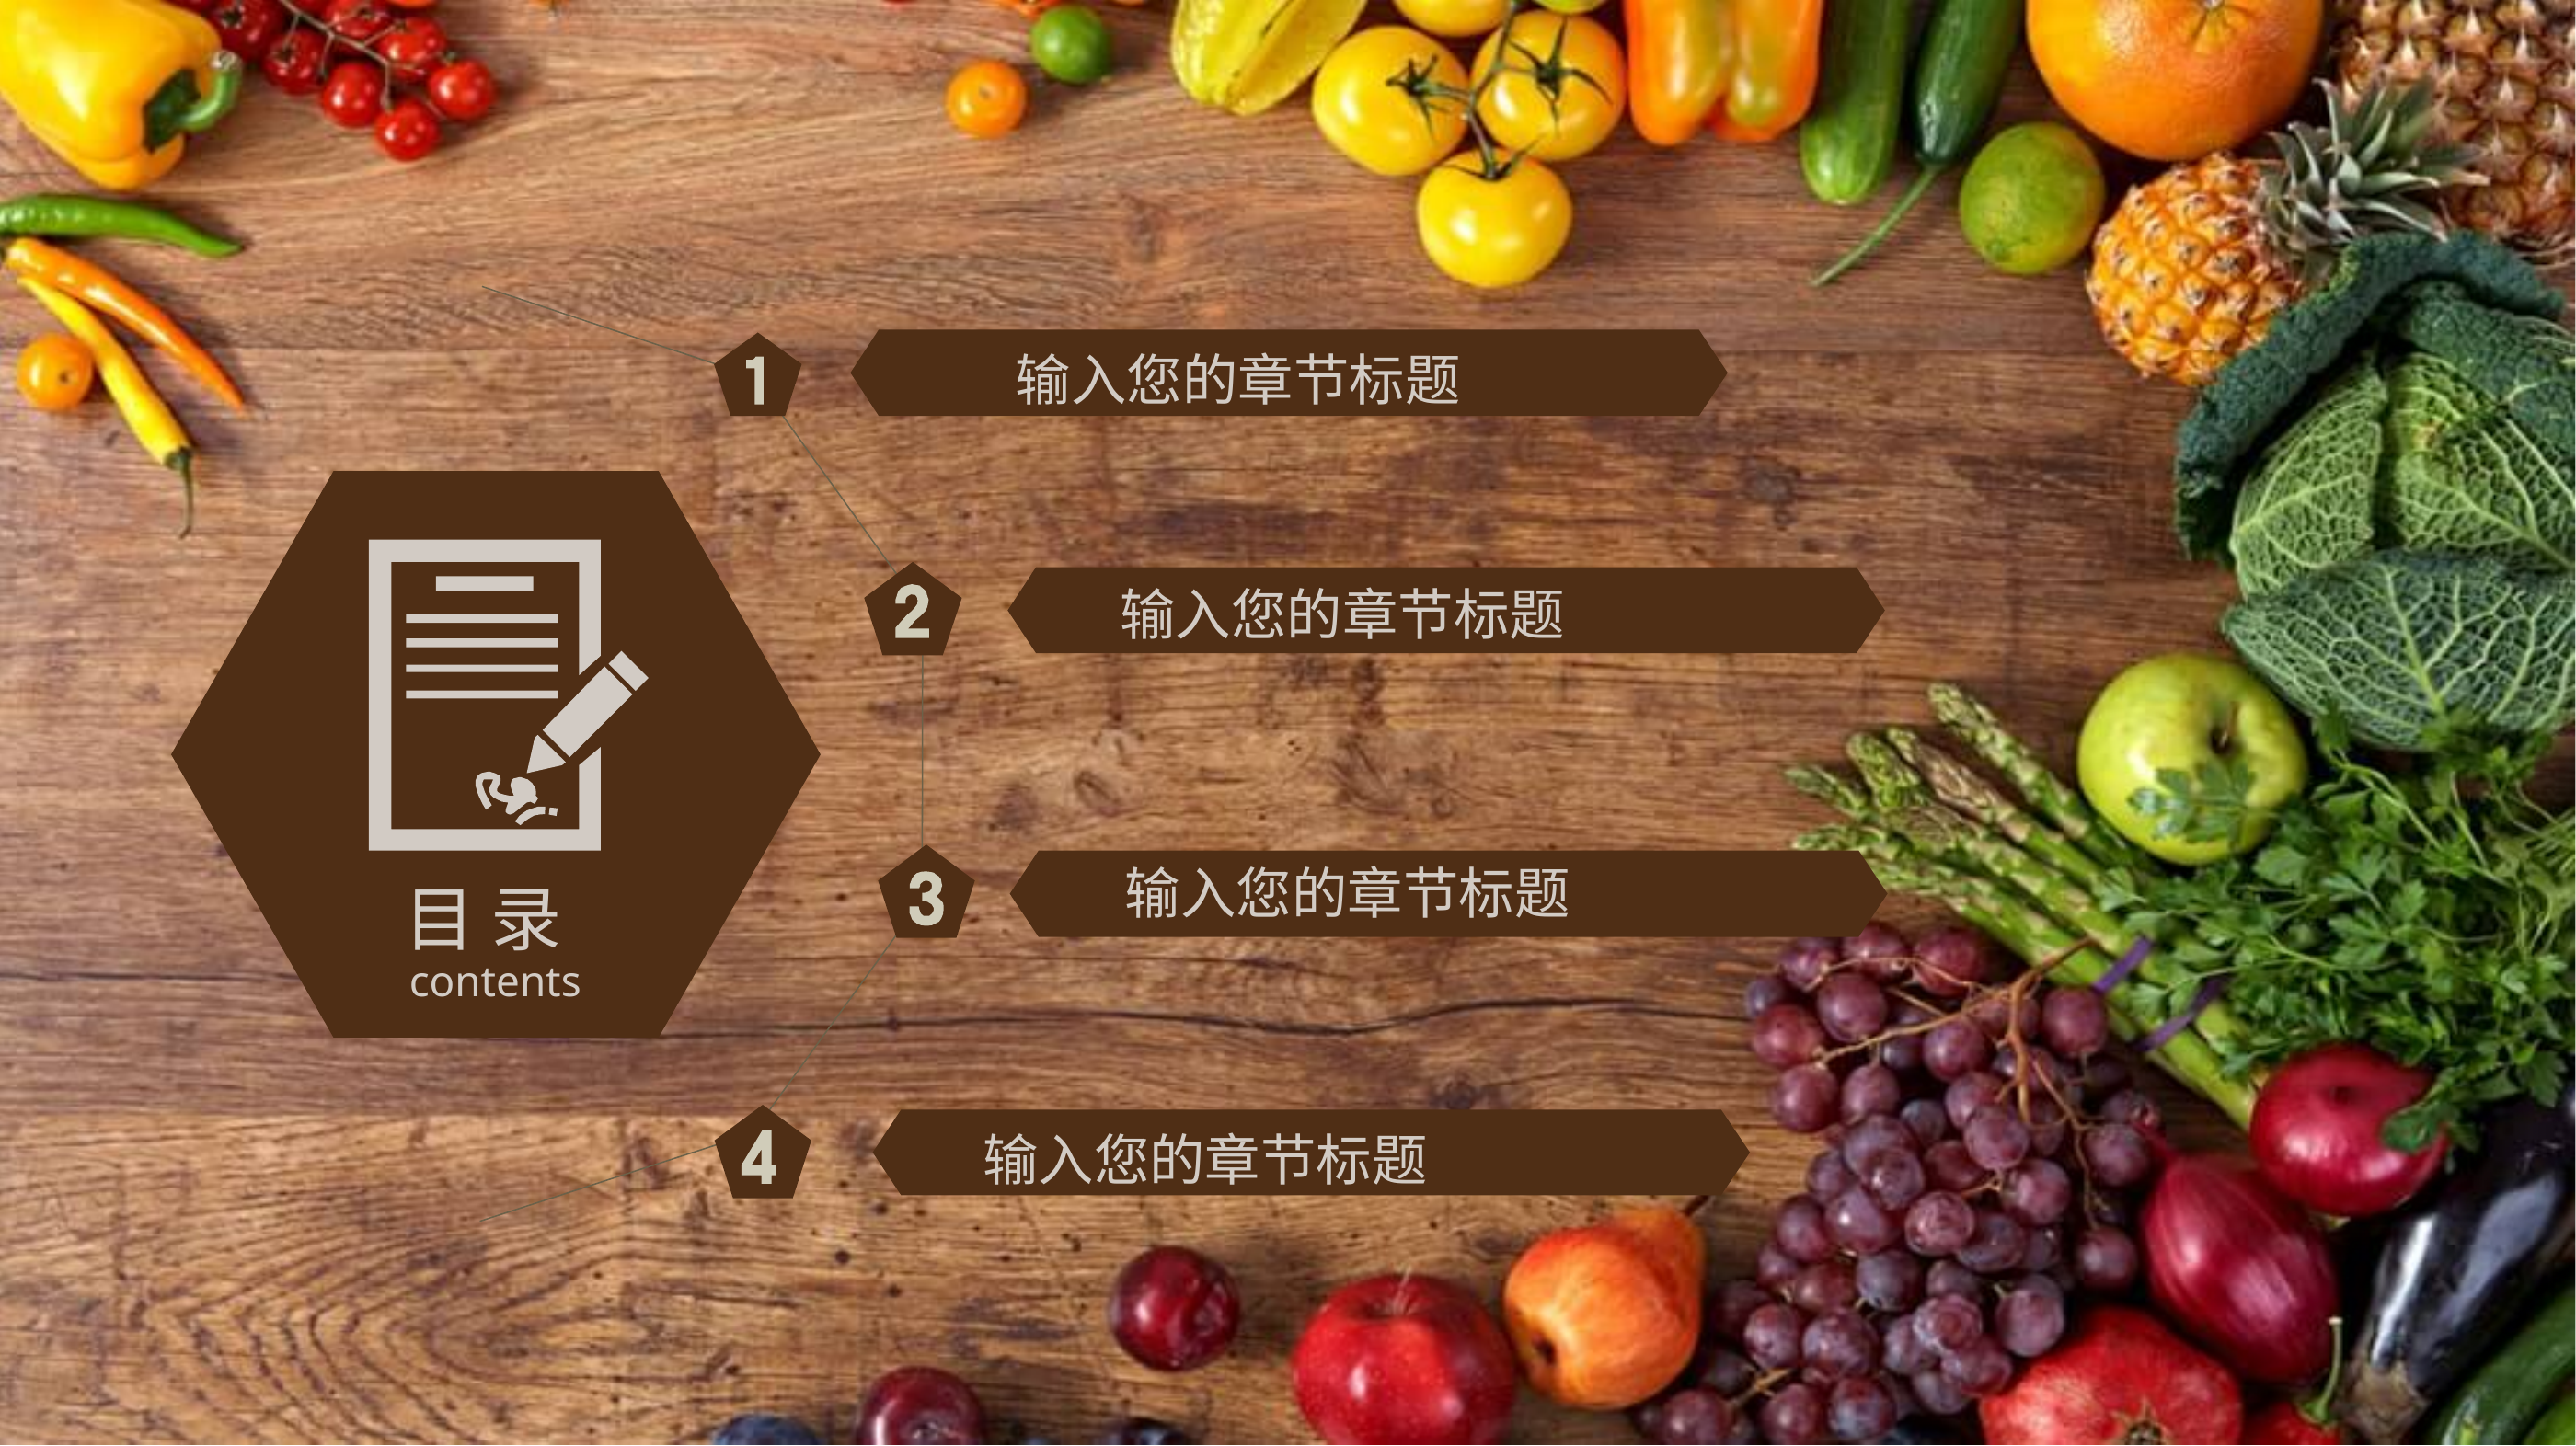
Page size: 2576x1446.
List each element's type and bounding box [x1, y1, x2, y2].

text_box [878, 844, 975, 938]
text_box [864, 561, 962, 656]
text_box [1007, 567, 1886, 654]
picture [0, 0, 2576, 1445]
text_box [1009, 850, 1888, 937]
text_box [872, 1109, 1751, 1196]
text_box [713, 332, 802, 417]
text_box [714, 1104, 812, 1199]
text_box [368, 539, 650, 1006]
text_box [850, 329, 1729, 417]
